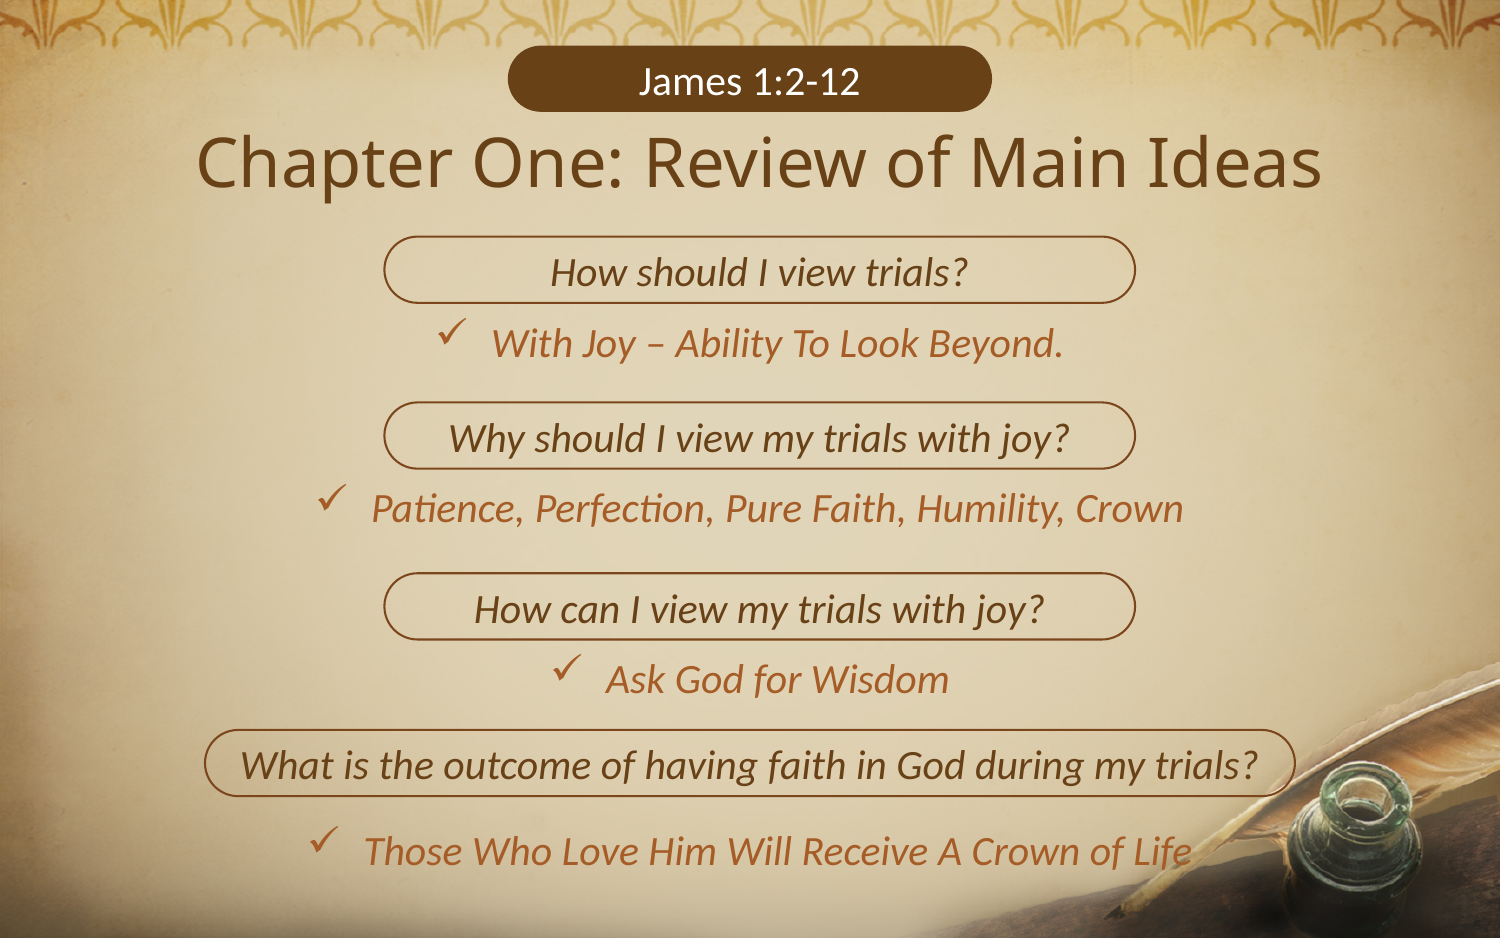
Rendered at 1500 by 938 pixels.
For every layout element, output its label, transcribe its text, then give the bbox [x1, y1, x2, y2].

text_box James 1:2-12 [506, 44, 994, 113]
text_box Why should I view my trials with joy? [383, 401, 1137, 470]
text_box What is the outcome of having faith in God during my trials? [203, 728, 1296, 798]
text_box Patience, Perfection, Pure Faith, Humility, Crown [204, 473, 1295, 539]
text_box How can I view my trials with joy? [383, 572, 1137, 641]
picture [0, 0, 1500, 938]
title Chapter One: Review of Main Ideas [75, 75, 1445, 257]
text_box With Joy – Ability To Look Beyond. [204, 307, 1295, 373]
text_box Those Who Love Him Will Receive A Crown of Life [204, 816, 1295, 881]
text_box Ask God for Wisdom [204, 644, 1295, 710]
text_box How should I view trials? [383, 235, 1137, 304]
